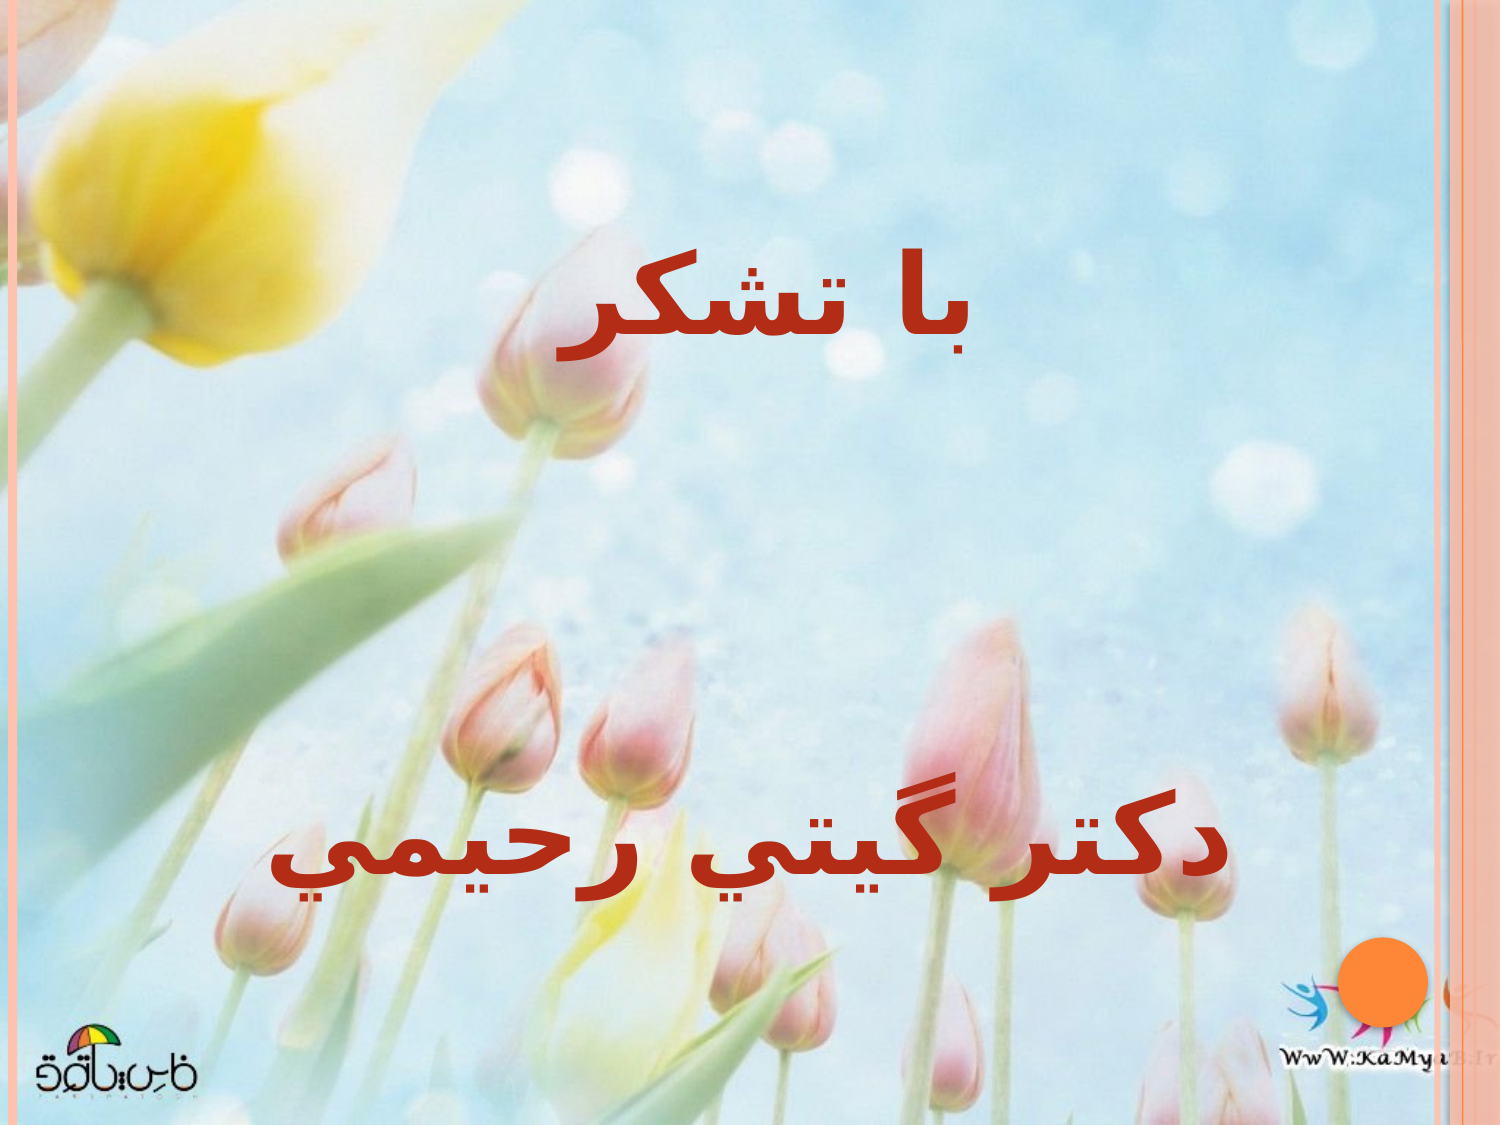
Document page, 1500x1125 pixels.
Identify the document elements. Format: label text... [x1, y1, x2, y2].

picture [1441, 0, 1449, 1125]
picture [18, 0, 1434, 1125]
picture [0, 0, 7, 1125]
text_box با تشكر دكتر گيتي رحيمي [249, 214, 1250, 905]
